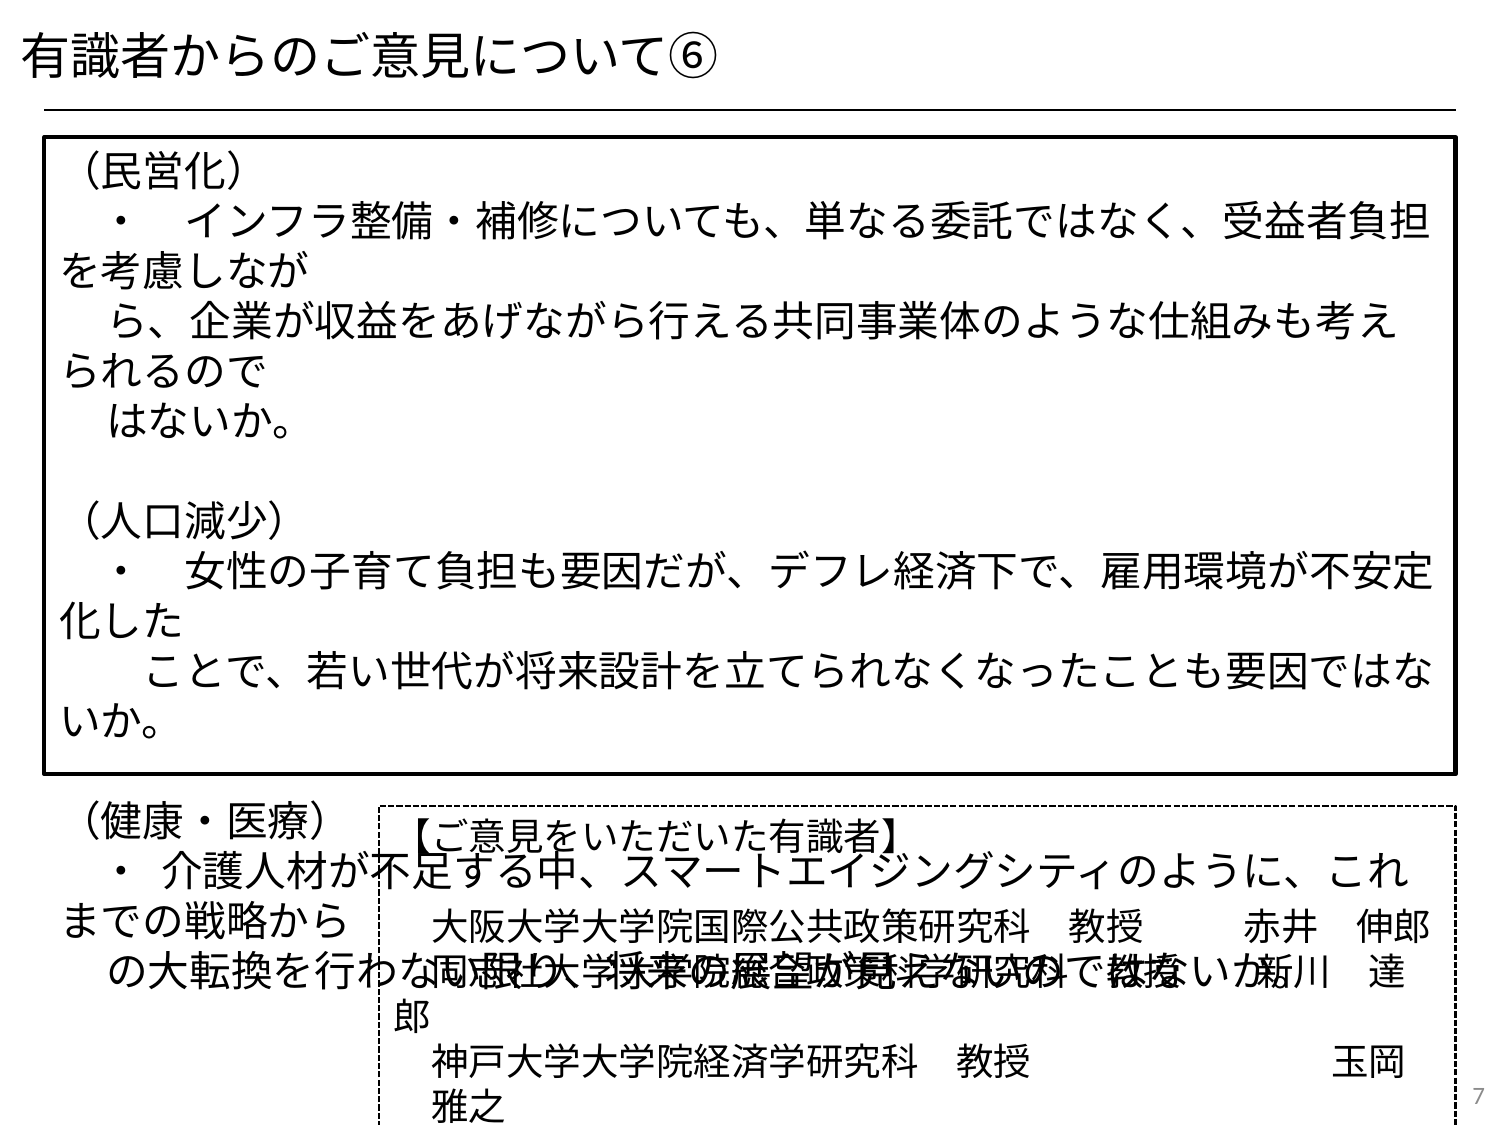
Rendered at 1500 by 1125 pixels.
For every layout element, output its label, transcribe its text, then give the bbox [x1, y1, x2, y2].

text_box 有識者からのご意見について⑥ [5, 17, 734, 93]
text_box （民営化） ・ インフラ整備・補修についても、単なる委託ではなく、受益者負担を考慮しなが ら、企業が収益をあげながら行える共同事業体のような仕組みも考えられるので はないか。 （人口減少） ・ 女性の子育て負担も要因だが、デフレ経済下で、雇用環境が不安定化した ことで、若い世代が将来設計を立てられなくなったことも要因ではないか。 （健康・医療） ・ 介護人材が不足する中、スマートエイジングシティのように、これまでの戦略から の大転換を行わない限り、将来の展望が見えないのではないか。 [42, 135, 1458, 776]
slide_number 7 [1456, 1065, 1500, 1125]
text_box 【ご意見をいただいた有識者】 大阪大学大学院国際公共政策研究科 教授 赤井 伸郎 同志社大学大学院総合政策科学研究科 教授 新川 達郎 神戸大学大学院経済学研究科 教授 玉岡 雅之 りそな総合研究所 主任研究員 荒木 秀之 [378, 805, 1456, 1125]
